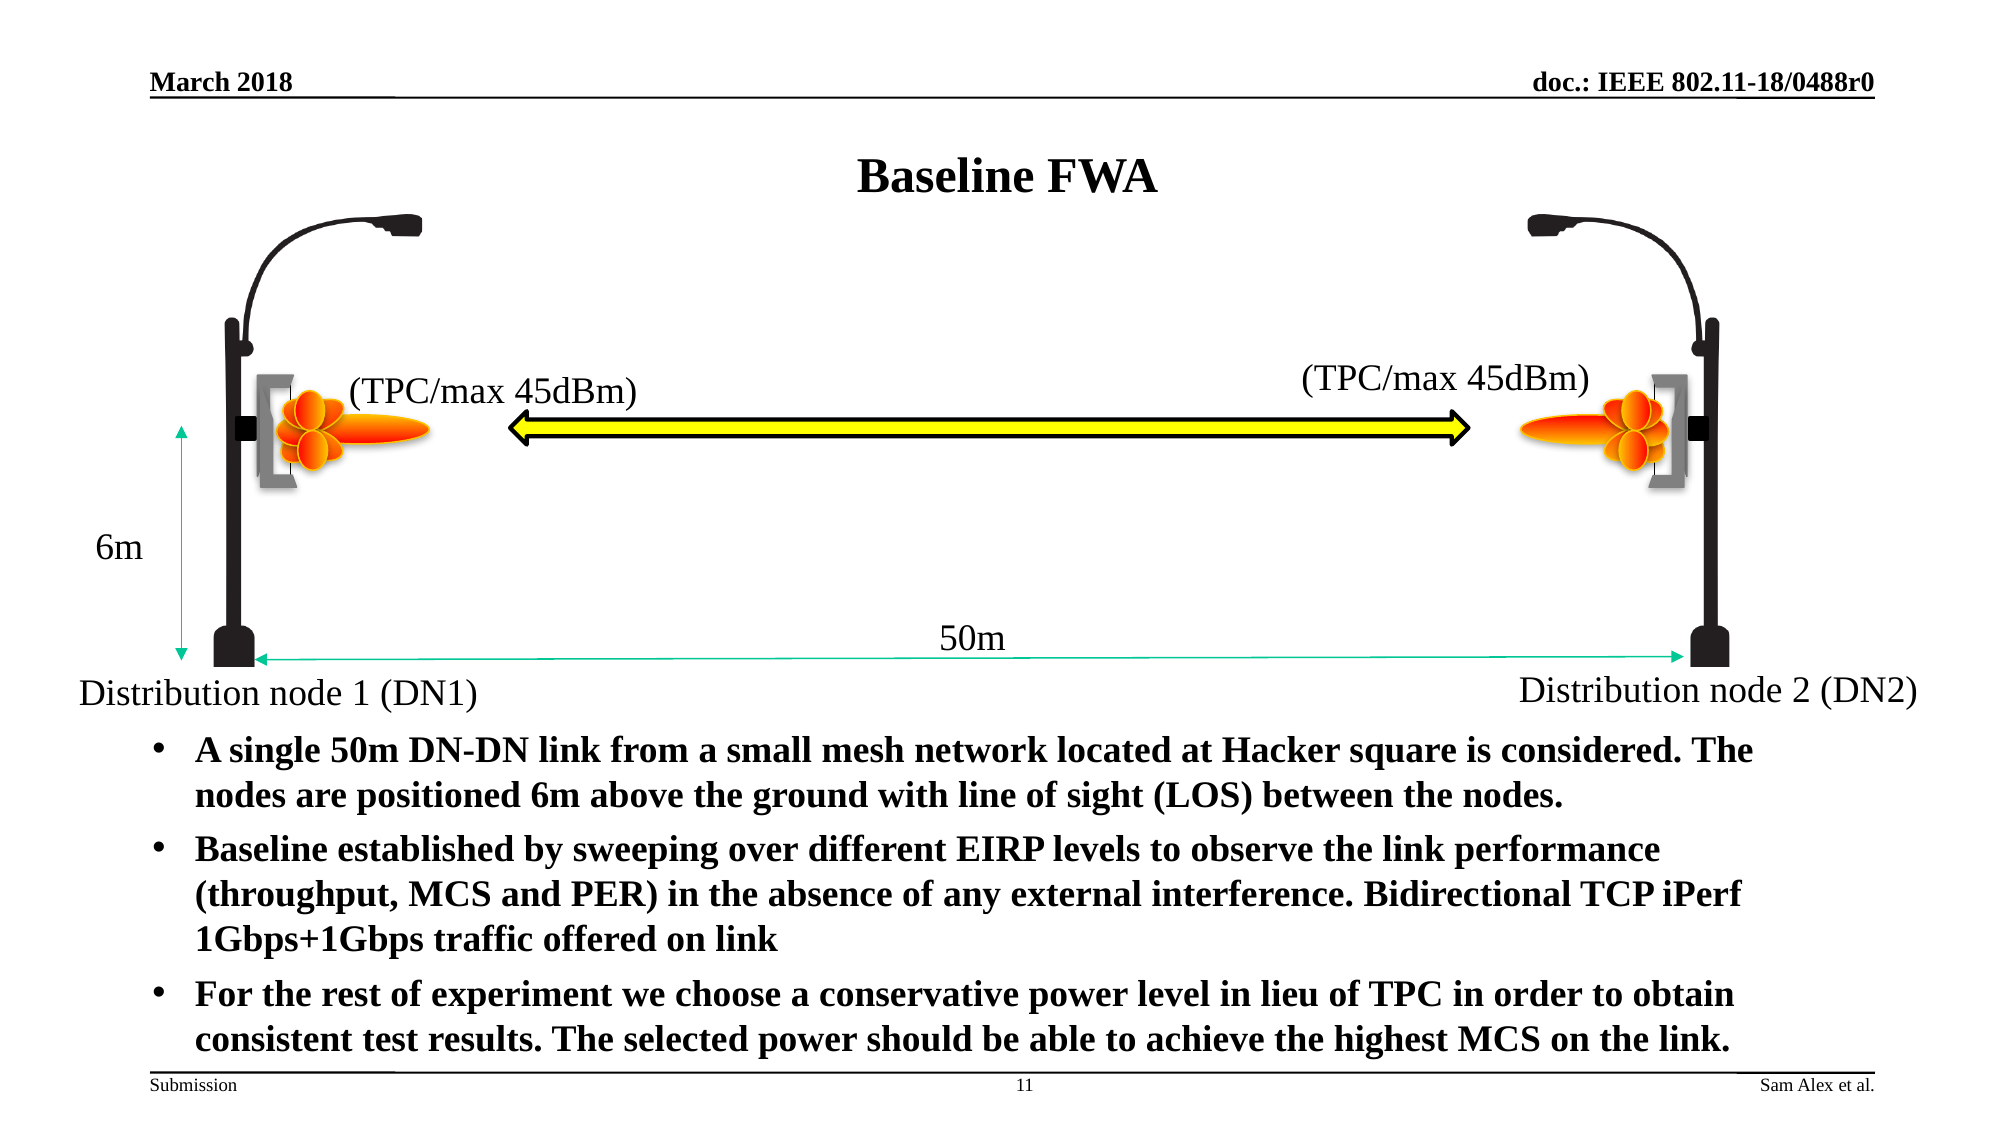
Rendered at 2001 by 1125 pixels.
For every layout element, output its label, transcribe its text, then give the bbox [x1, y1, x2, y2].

text_box 50m [924, 605, 1026, 655]
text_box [1520, 214, 1730, 667]
text_box [507, 409, 1471, 447]
text_box (TPC/max 45dBm) [435, 358, 684, 418]
footer Sam Alex et al. [1169, 1072, 1876, 1111]
title Baseline FWA [149, 97, 1876, 248]
text_box Distribution node 1 (DN1) [34, 660, 523, 721]
slide_number 11 [936, 1072, 1113, 1111]
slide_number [149, 59, 750, 98]
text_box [213, 214, 430, 667]
list A single 50m DN-DN link from a small mesh network located at Hacker square is considered. The nodes are positioned 6m above the ground with line of sight (LOS) between the nodes. Baseline established by sweeping over different EIRP levels to observe the link performance (throughput, MCS and PER) in the absence of any external interference. Bidirectional TCP iPerf 1Gbps+1Gbps traffic offered on link For the rest of experiment we choose a conservative power level in lieu of TPC in order to obtain consistent test results. The selected power should be able to achieve the highest MCS on the link. [137, 717, 1863, 1080]
text_box 6m [80, 514, 177, 575]
text_box (TPC/max 45dBm) [1286, 345, 1515, 406]
text_box Distribution node 2 (DN2) [1503, 657, 1933, 717]
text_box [254, 656, 1685, 660]
